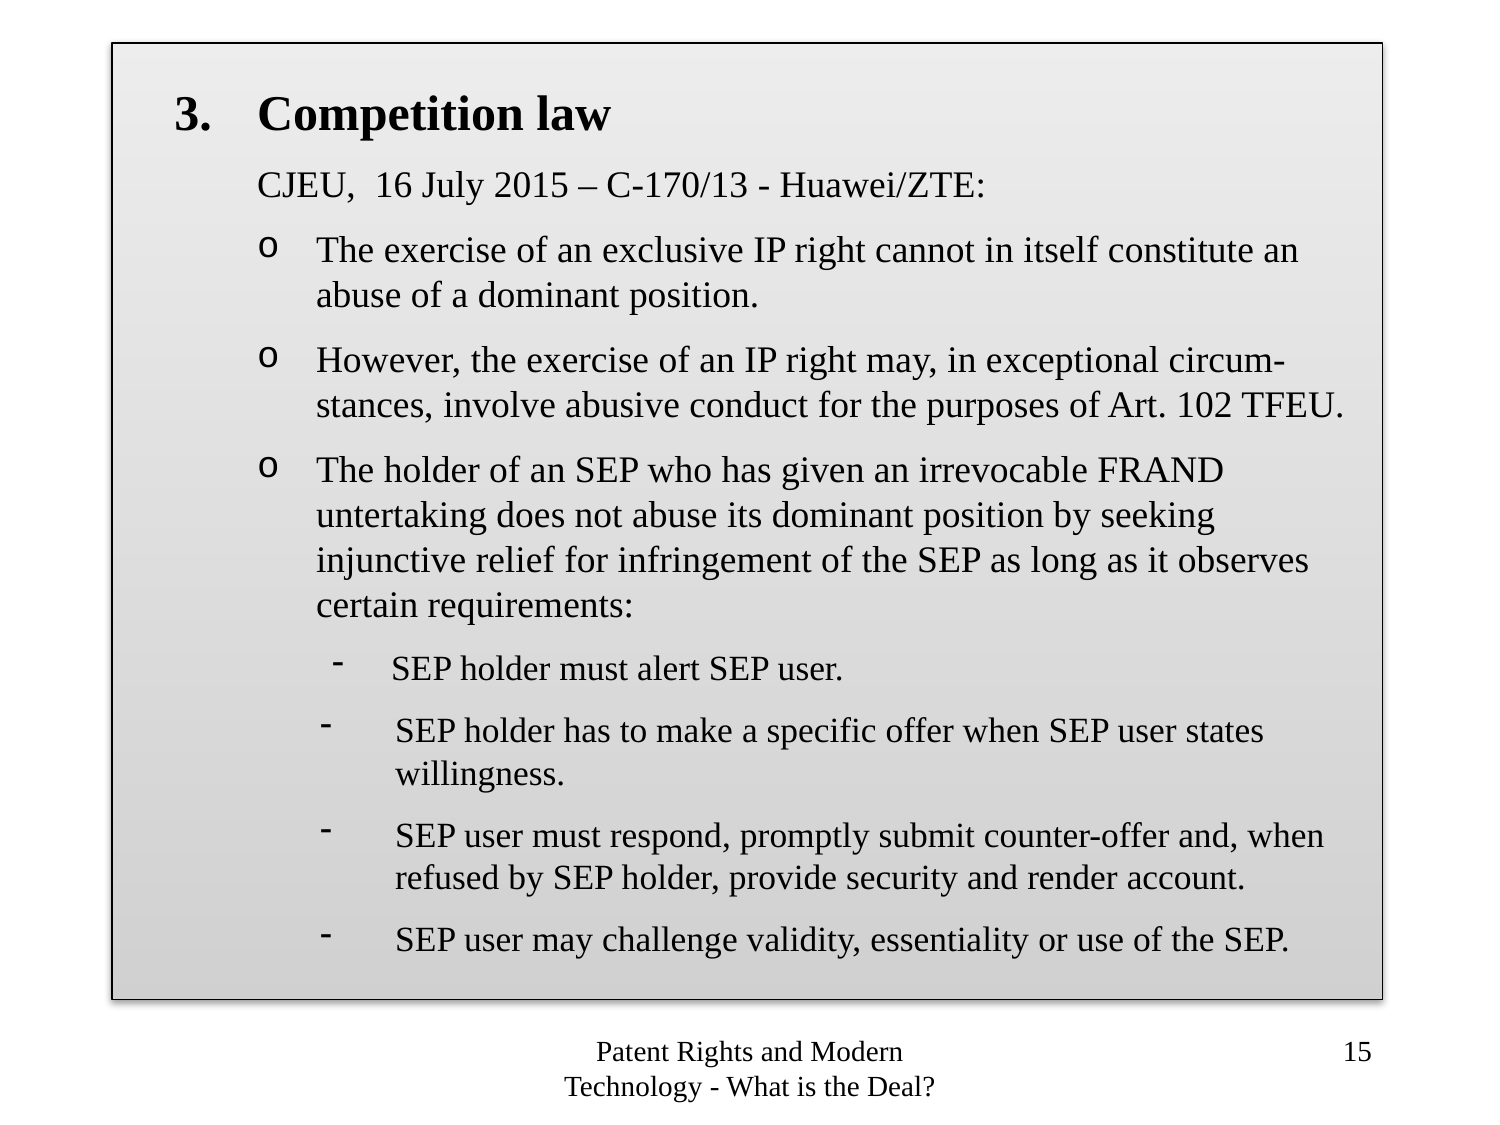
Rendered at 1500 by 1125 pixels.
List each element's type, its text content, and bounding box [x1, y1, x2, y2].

list Competition law CJEU, 16 July 2015 – C-170/13 - Huawei/ZTE: The exercise of an exclusive IP right cannot in itself constitute an abuse of a dominant position. However, the exercise of an IP right may, in exceptional circum-stances, involve abusive conduct for the purposes of Art. 102 TFEU. The holder of an SEP who has given an irrevocable FRAND untertaking does not abuse its dominant position by seeking injunctive relief for infringement of the SEP as long as it observes certain requirements: SEP holder must alert SEP user. SEP holder has to make a specific offer when SEP user states willingness. SEP user must respond, promptly submit counter-offer and, when refused by SEP holder, provide security and render account. SEP user may challenge validity, essentiality or use of the SEP. [111, 42, 1383, 1000]
slide_number 15 [1074, 1024, 1388, 1101]
footer Patent Rights and Modern Technology - What is the Deal? [512, 1024, 988, 1101]
